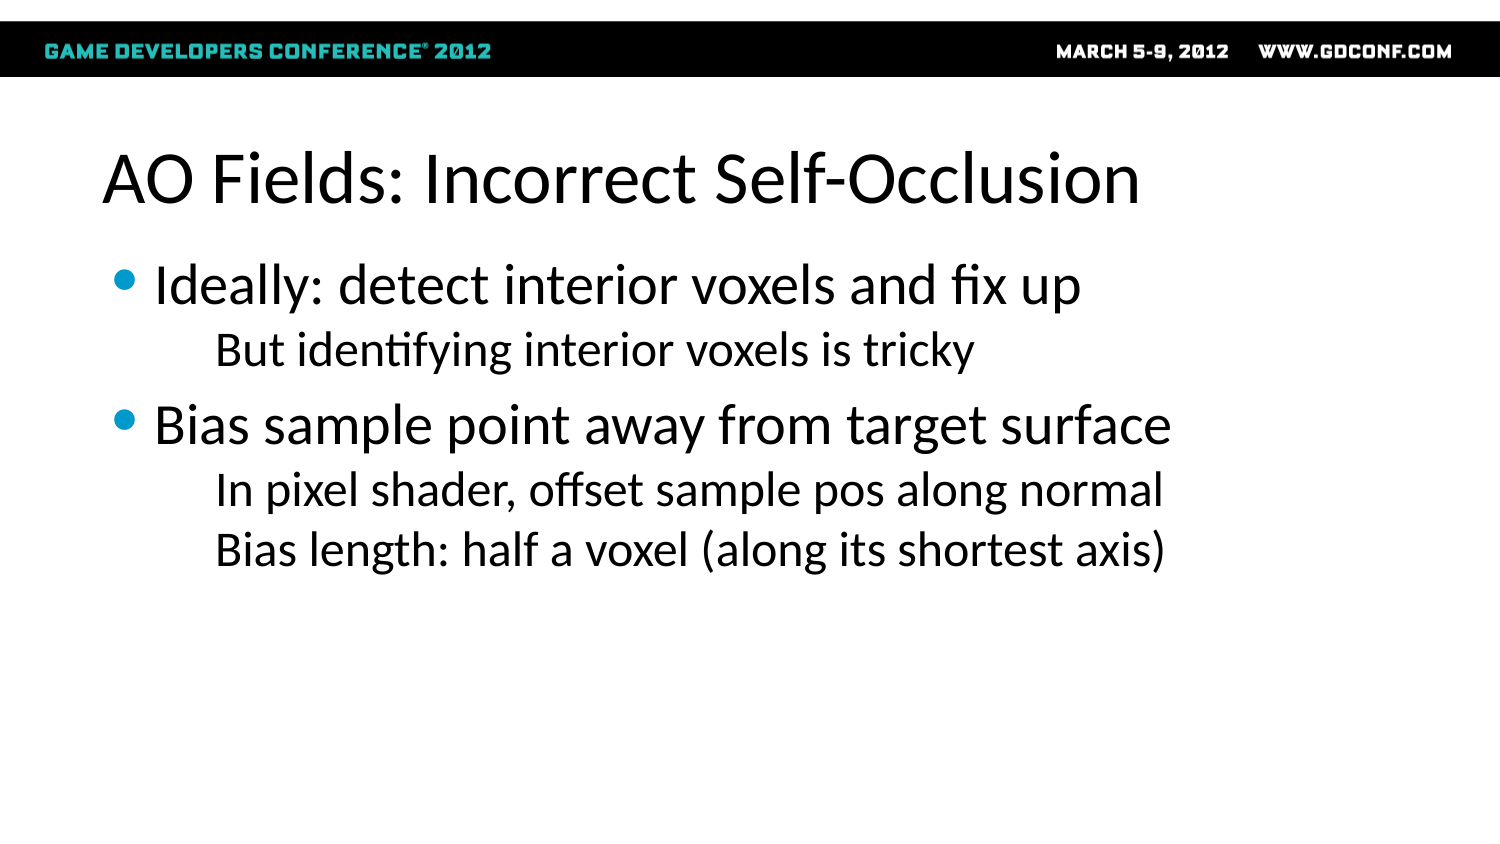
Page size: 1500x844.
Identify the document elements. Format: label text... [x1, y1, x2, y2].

title AO Fields: Incorrect Self-Occlusion [87, 109, 1413, 238]
list Ideally: detect interior voxels and fix up But identifying interior voxels is tricky Bias sample point away from target surface In pixel shader, offset sample pos along normal Bias length: half a voxel (along its shortest axis) [87, 246, 1413, 698]
picture [0, 0, 1500, 77]
